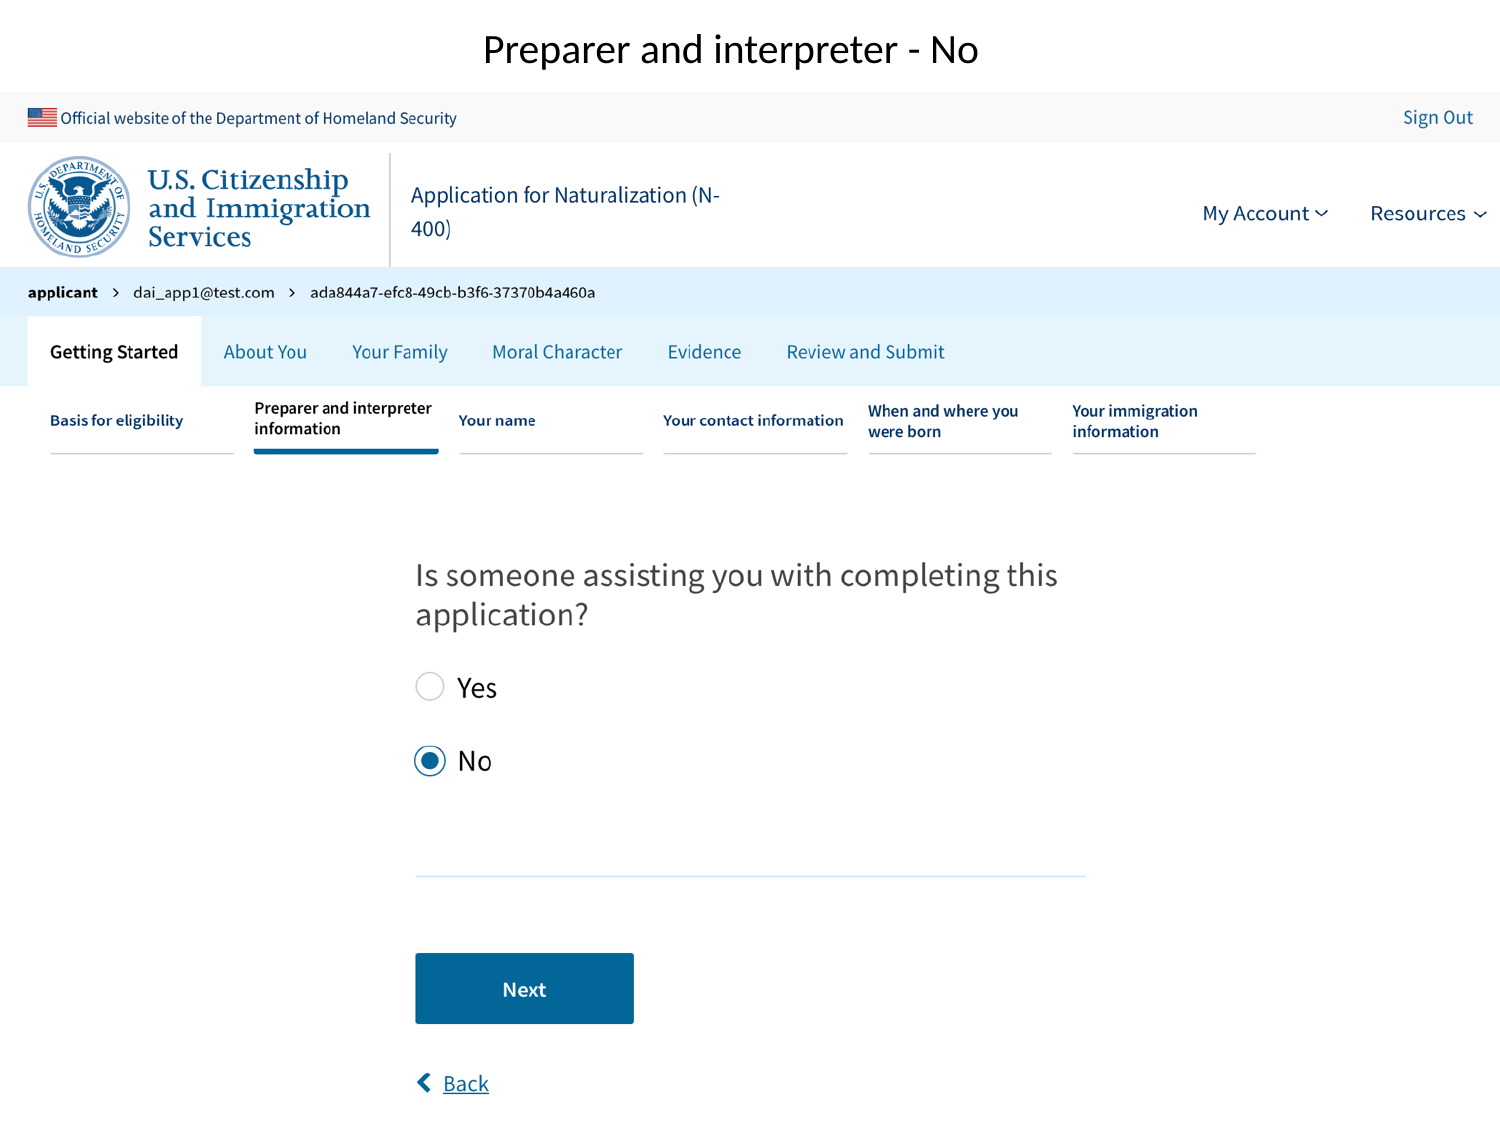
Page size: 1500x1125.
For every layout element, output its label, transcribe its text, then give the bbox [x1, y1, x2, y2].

picture [0, 92, 1500, 1125]
title Preparer and interpreter - No [174, 2, 1288, 88]
